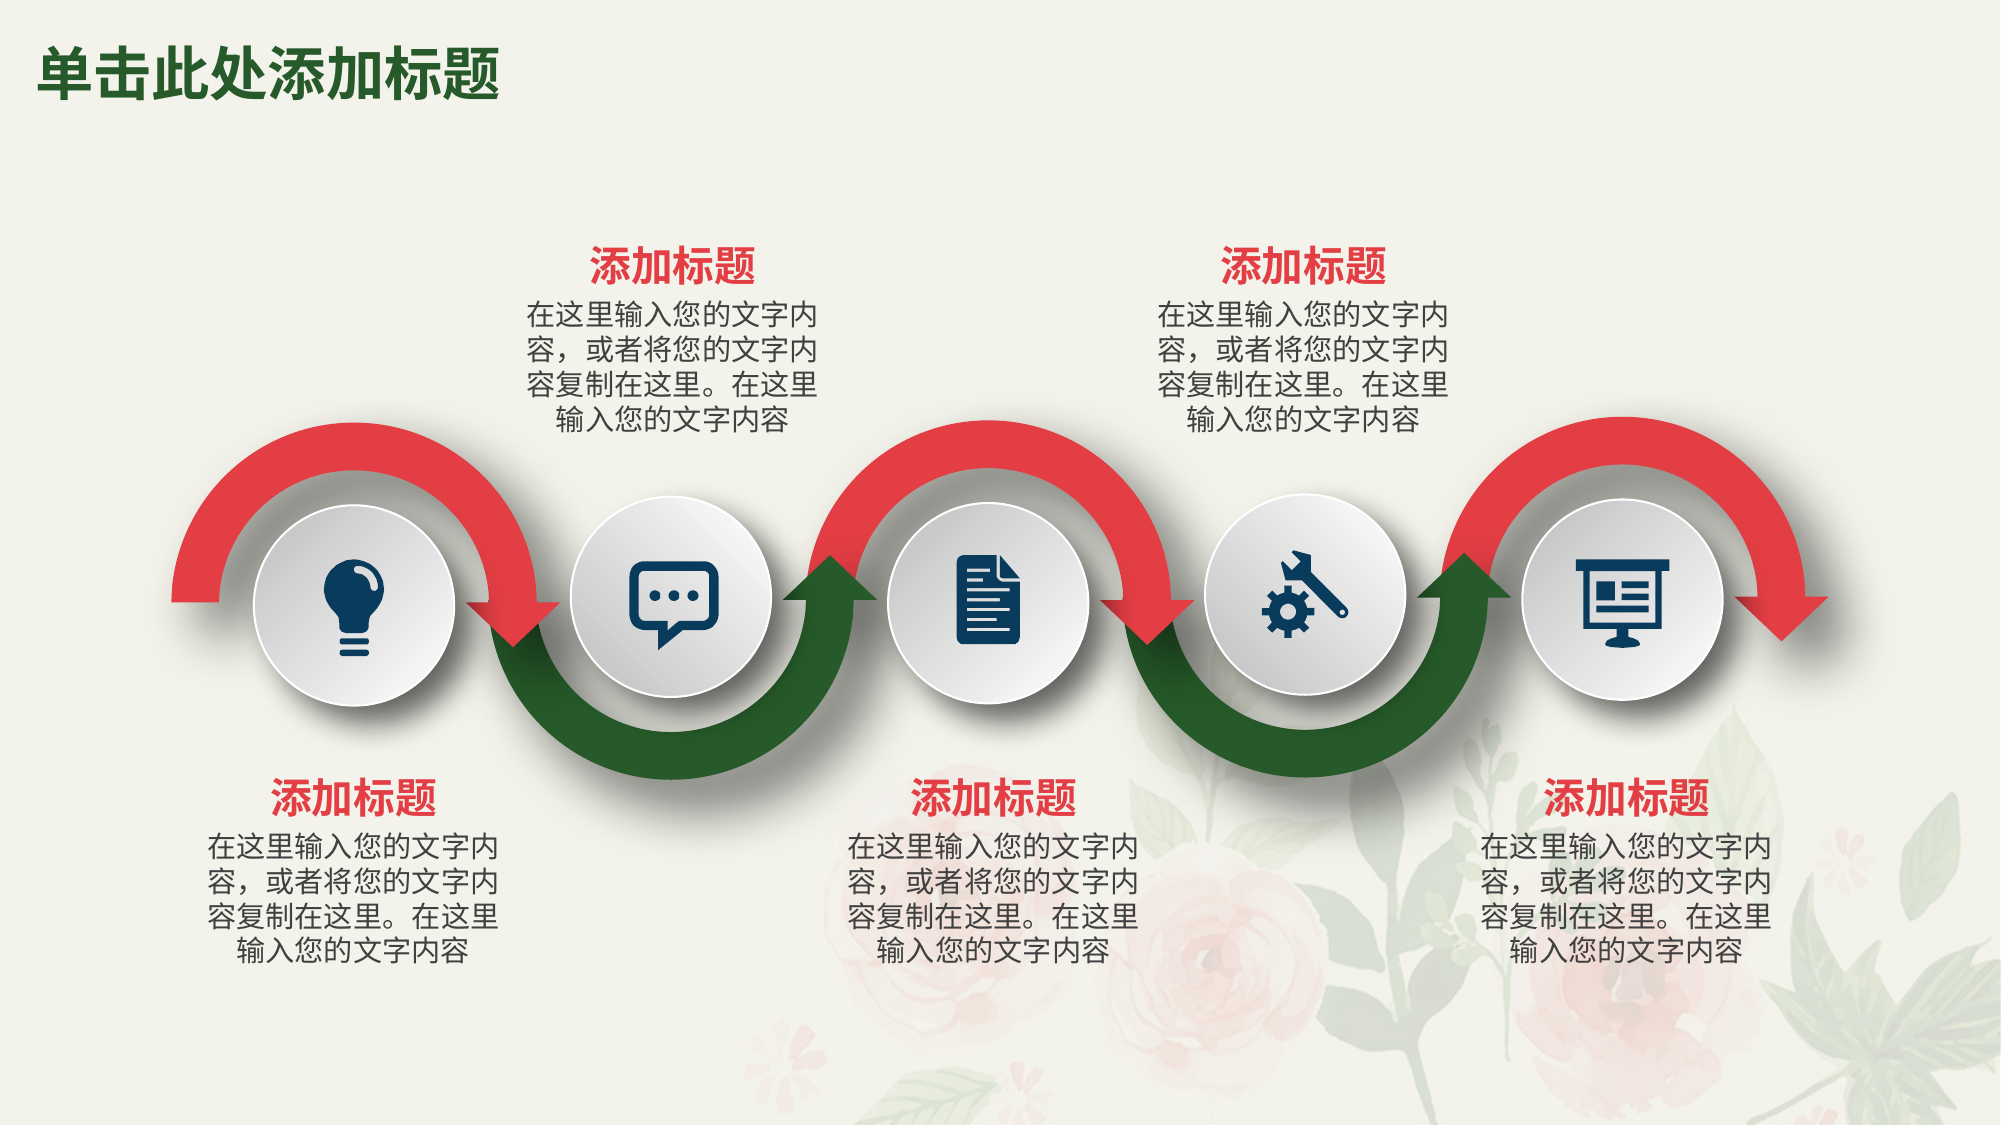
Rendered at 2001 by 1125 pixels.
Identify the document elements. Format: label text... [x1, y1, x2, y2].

text_box [569, 495, 773, 699]
text_box 添加标题 [195, 763, 512, 820]
text_box [1155, 551, 1514, 779]
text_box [1575, 559, 1670, 648]
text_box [956, 555, 1020, 645]
text_box 在这里输入您的文字内容，或者将您的文字内容复制在这里。在这里输入您的文字内容 [498, 288, 848, 444]
text_box 添加标题 [1145, 232, 1462, 288]
text_box 在这里输入您的文字内容，或者将您的文字内容复制在这里。在这里输入您的文字内容 [179, 820, 528, 976]
text_box 添加标题 [835, 763, 1152, 820]
text_box [887, 501, 1090, 705]
text_box 在这里输入您的文字内容，或者将您的文字内容复制在这里。在这里输入您的文字内容 [1452, 820, 1802, 976]
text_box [1261, 550, 1349, 638]
text_box 添加标题 [515, 232, 831, 288]
text_box 在这里输入您的文字内容，或者将您的文字内容复制在这里。在这里输入您的文字内容 [1129, 288, 1478, 444]
text_box [522, 553, 880, 781]
picture [0, 0, 2001, 1125]
text_box [252, 504, 456, 707]
title 单击此处添加标题 [20, 29, 1746, 124]
text_box [1521, 498, 1724, 701]
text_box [323, 559, 385, 657]
text_box [170, 421, 563, 649]
text_box 在这里输入您的文字内容，或者将您的文字内容复制在这里。在这里输入您的文字内容 [819, 820, 1168, 976]
text_box [1442, 415, 1832, 643]
text_box 添加标题 [1469, 763, 1785, 820]
text_box [808, 419, 1198, 647]
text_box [629, 561, 719, 651]
text_box [1203, 493, 1407, 696]
